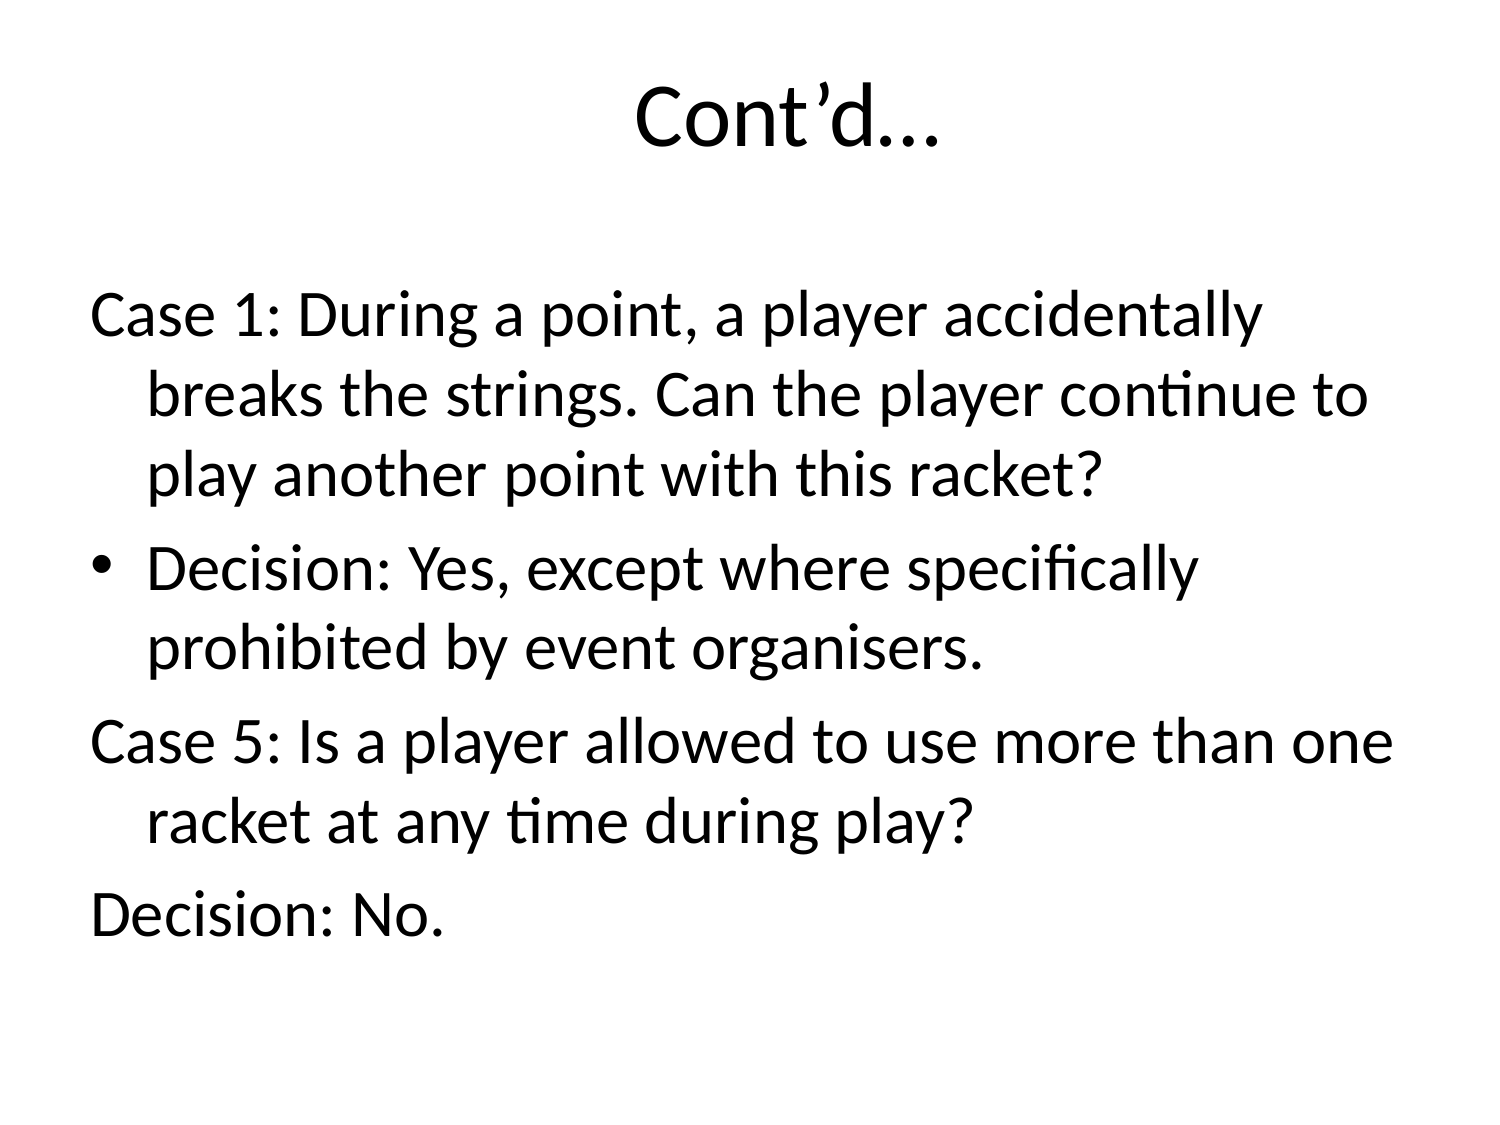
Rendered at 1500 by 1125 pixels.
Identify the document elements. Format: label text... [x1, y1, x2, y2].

title Cont’d… [150, 45, 1425, 175]
list Case 1: During a point, a player accidentally breaks the strings. Can the player continue to play another point with this racket? Decision: Yes, except where specifically prohibited by event organisers. Case 5: Is a player allowed to use more than one racket at any time during play? Decision: No. [75, 262, 1425, 1005]
